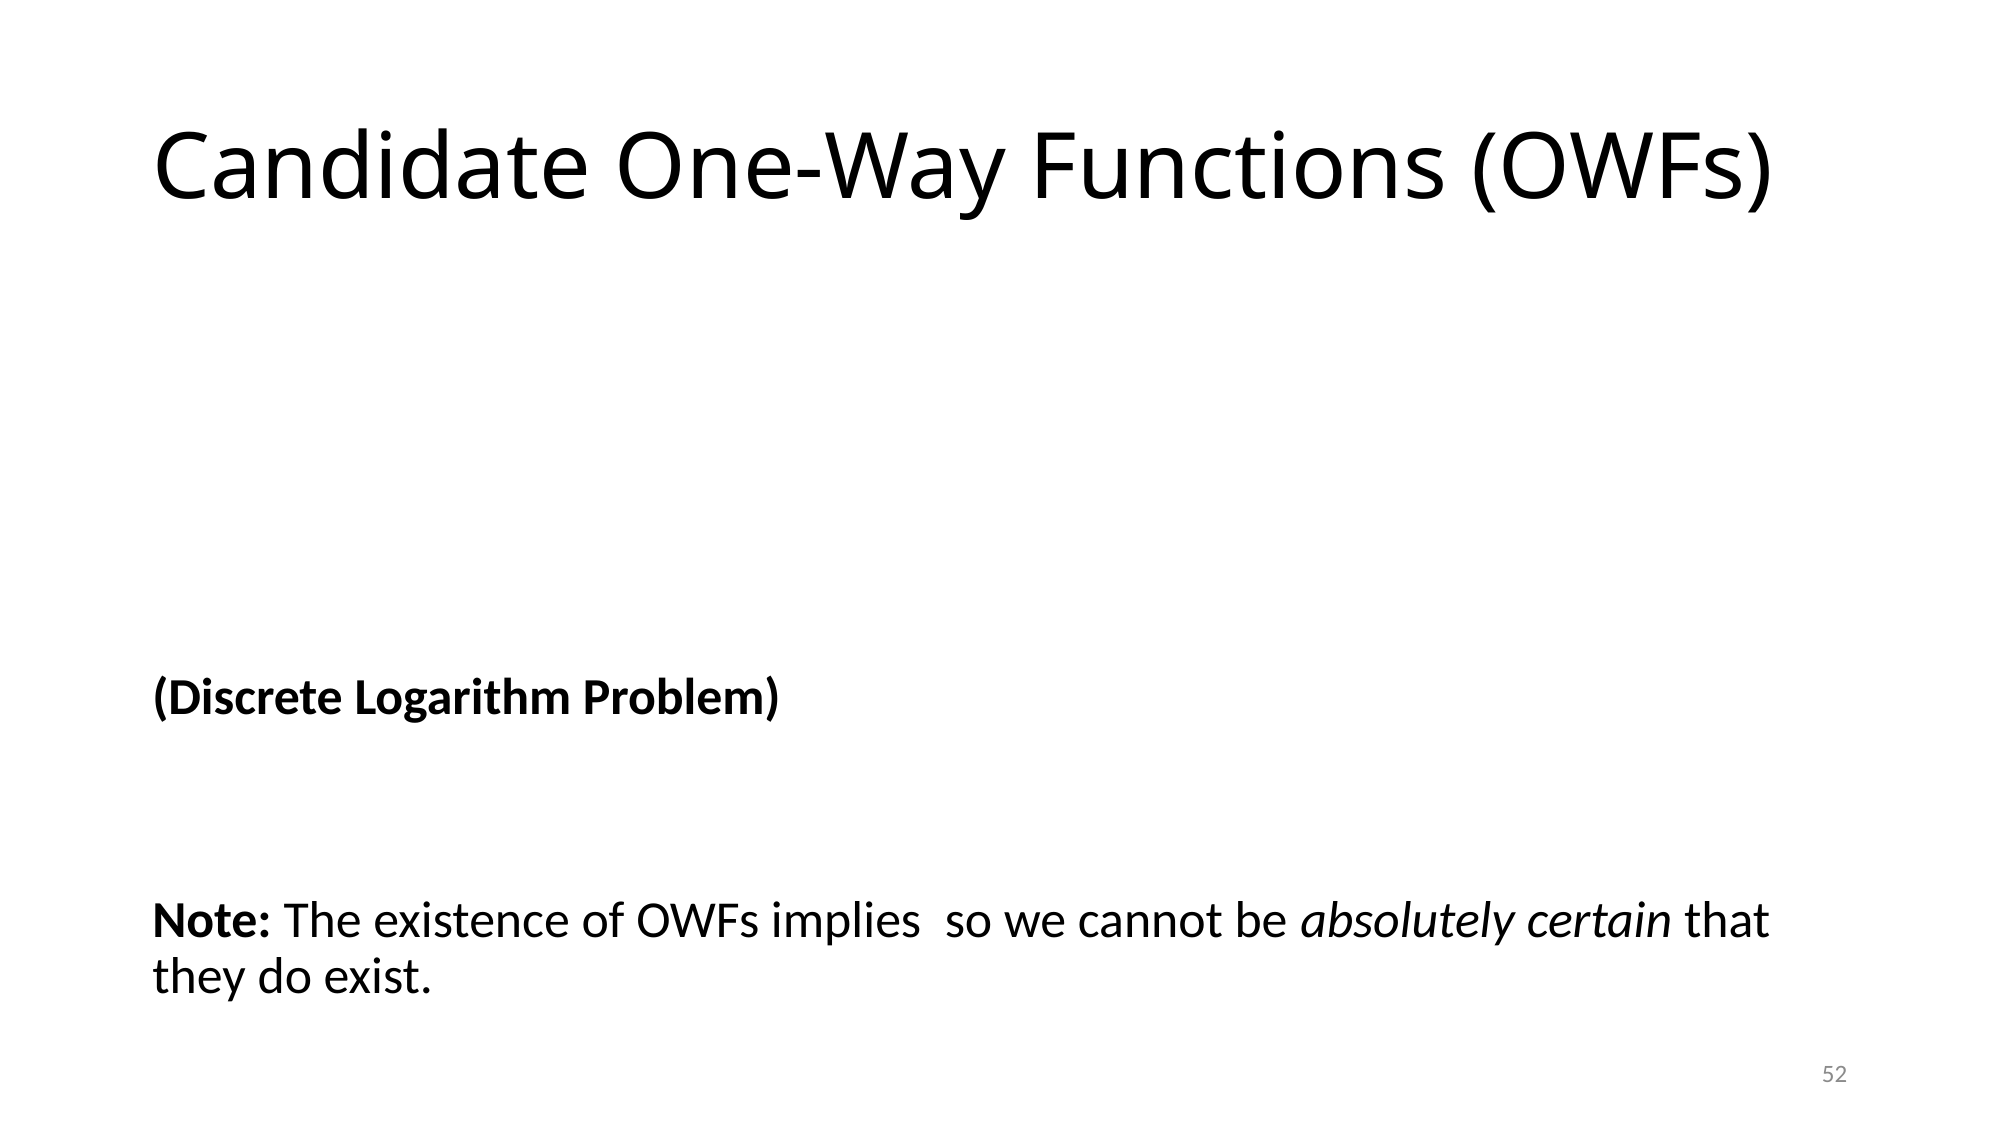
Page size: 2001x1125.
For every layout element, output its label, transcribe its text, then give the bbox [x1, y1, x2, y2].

title Candidate One-Way Functions (OWFs) [137, 59, 1863, 278]
slide_number 52 [1412, 1042, 1863, 1103]
